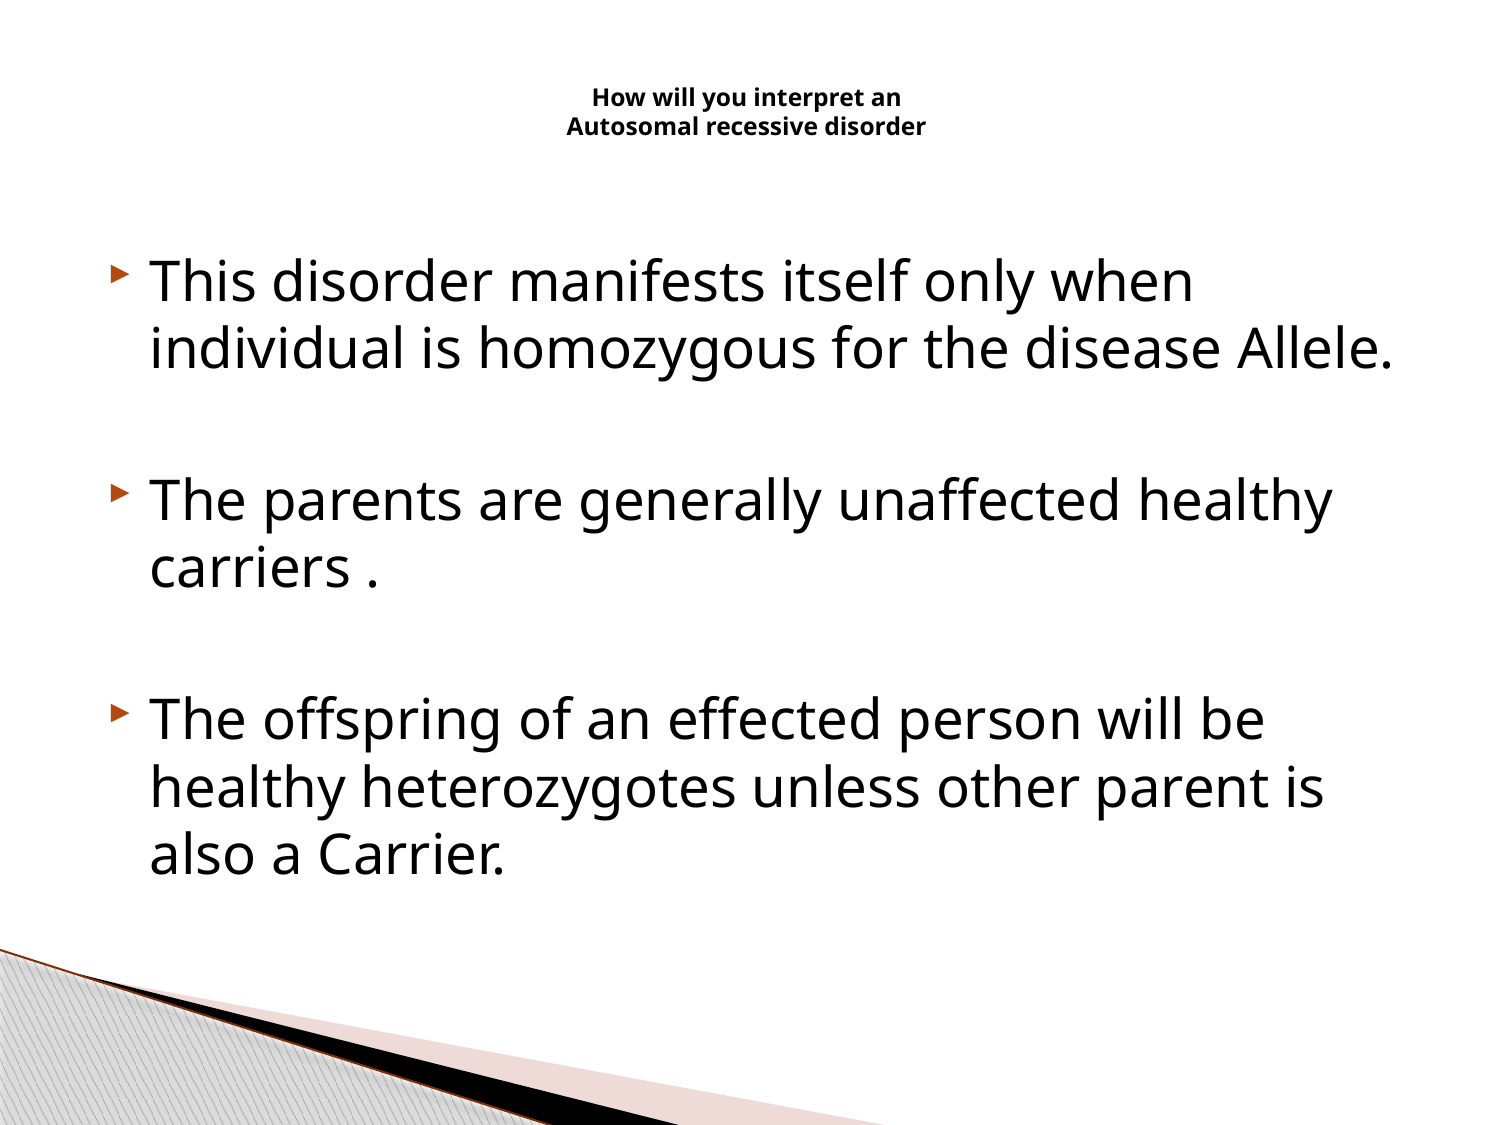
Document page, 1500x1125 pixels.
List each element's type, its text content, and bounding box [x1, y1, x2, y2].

list This disorder manifests itself only when individual is homozygous for the disease Allele. The parents are generally unaffected healthy carriers . The offspring of an effected person will be healthy heterozygotes unless other parent is also a Carrier. [75, 237, 1425, 1125]
title How will you interpret an Autosomal recessive disorder [75, 45, 1425, 188]
